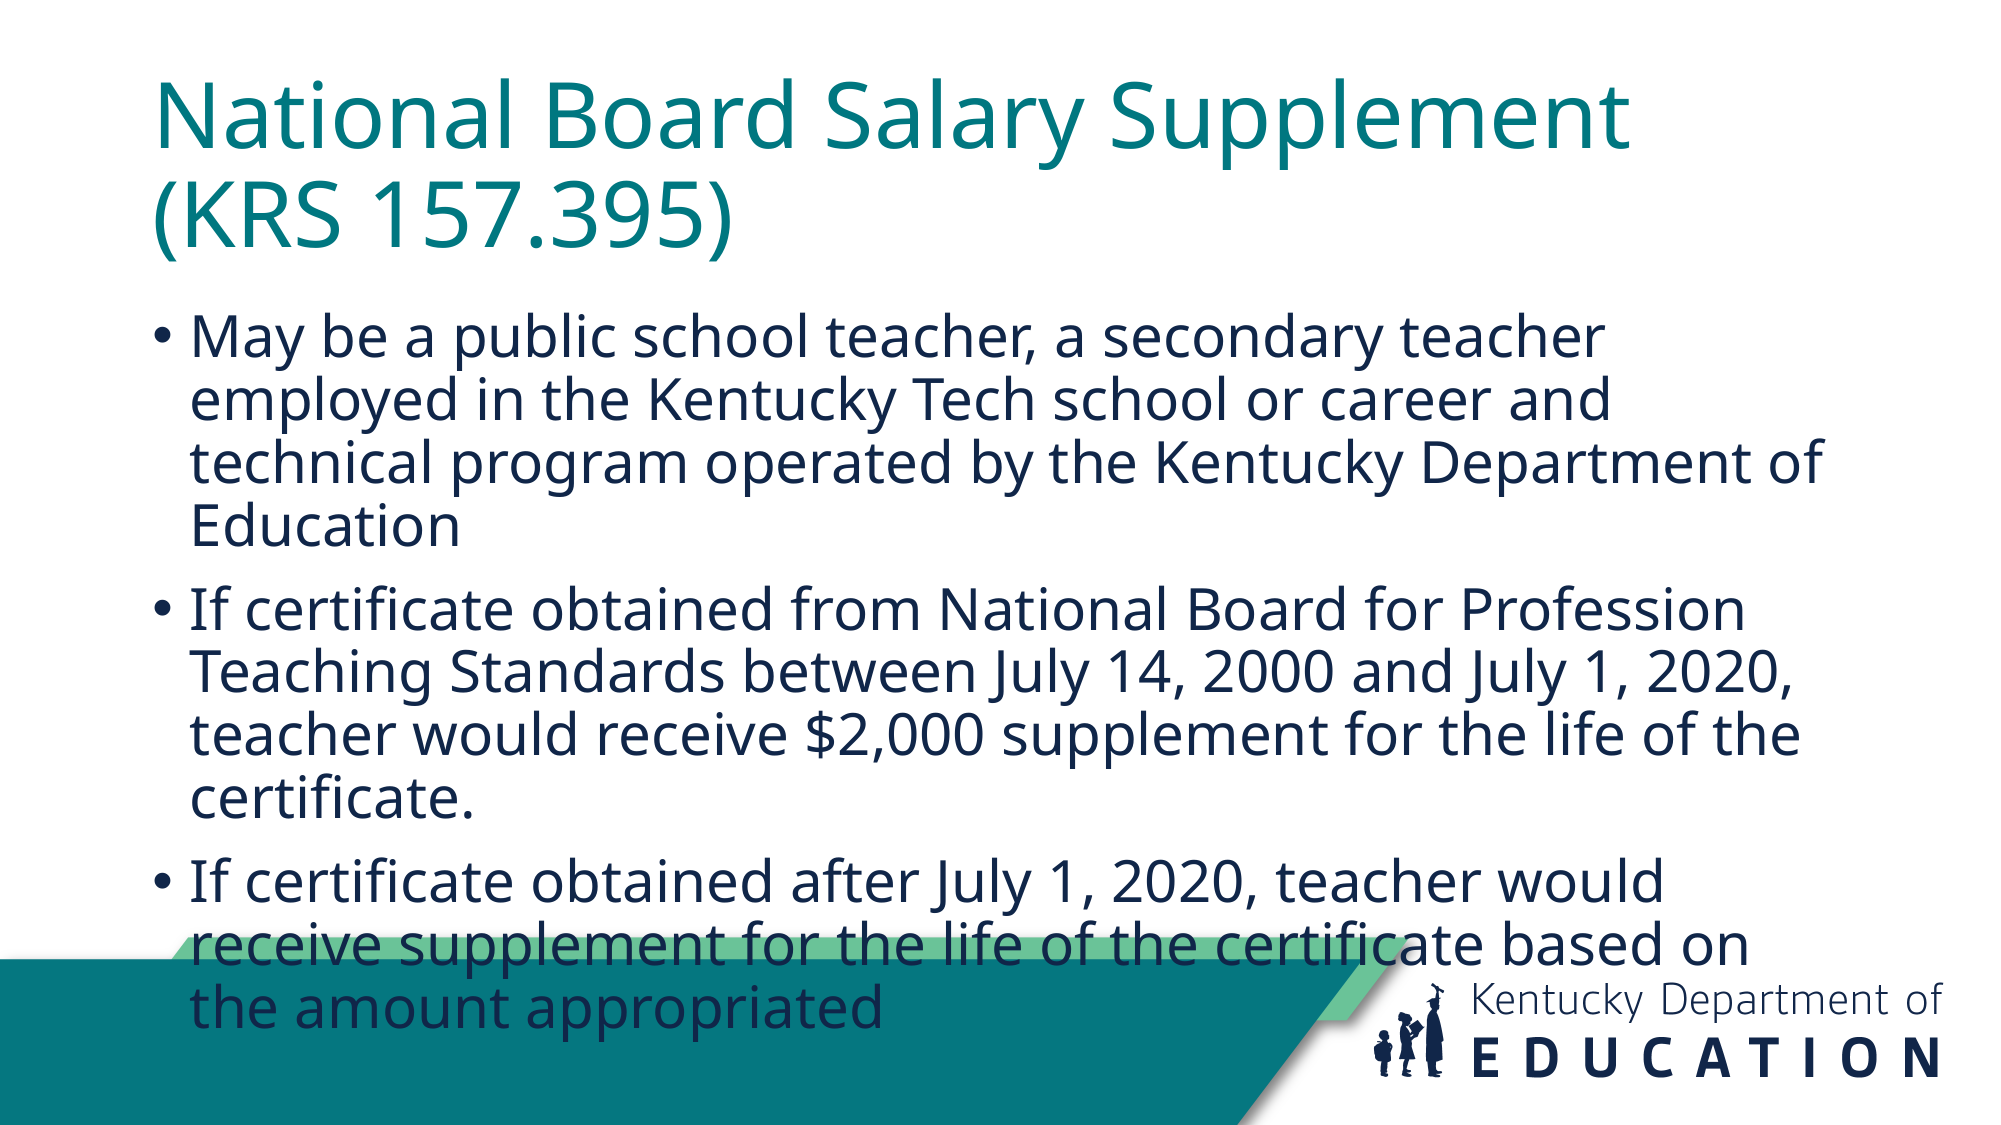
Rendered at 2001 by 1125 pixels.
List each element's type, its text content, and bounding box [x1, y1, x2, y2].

picture [0, 0, 2001, 1125]
list May be a public school teacher, a secondary teacher employed in the Kentucky Tech school or career and technical program operated by the Kentucky Department of Education If certificate obtained from National Board for Profession Teaching Standards between July 14, 2000 and July 1, 2020, teacher would receive $2,000 supplement for the life of the certificate. If certificate obtained after July 1, 2020, teacher would receive supplement for the life of the certificate based on the amount appropriated [137, 299, 1863, 1014]
title National Board Salary Supplement (KRS 157.395) [137, 59, 1863, 278]
